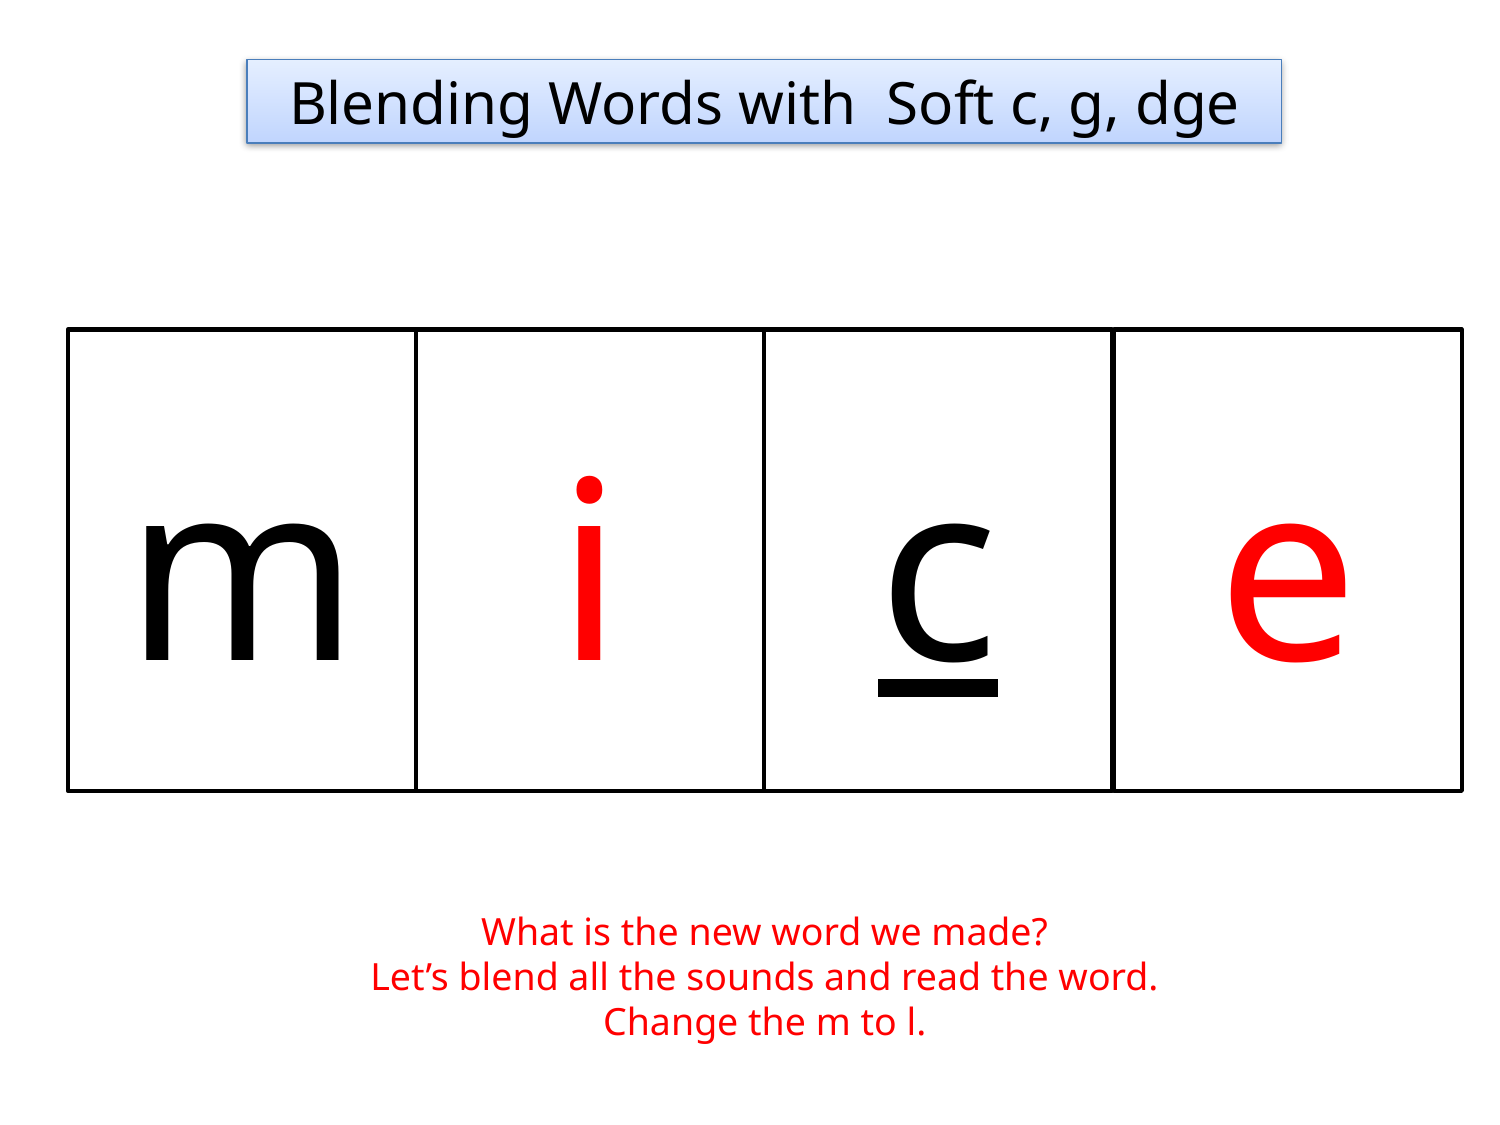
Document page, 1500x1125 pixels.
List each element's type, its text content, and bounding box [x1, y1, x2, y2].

text_box What is the new word we made? Let’s blend all the sounds and read the word. Change the m to l. [241, 900, 1288, 1051]
text_box i [414, 327, 763, 793]
text_box c [762, 327, 1112, 793]
text_box m [66, 327, 414, 793]
text_box Blending Words with Soft c, g, dge [246, 59, 1282, 144]
text_box e [1112, 327, 1464, 793]
